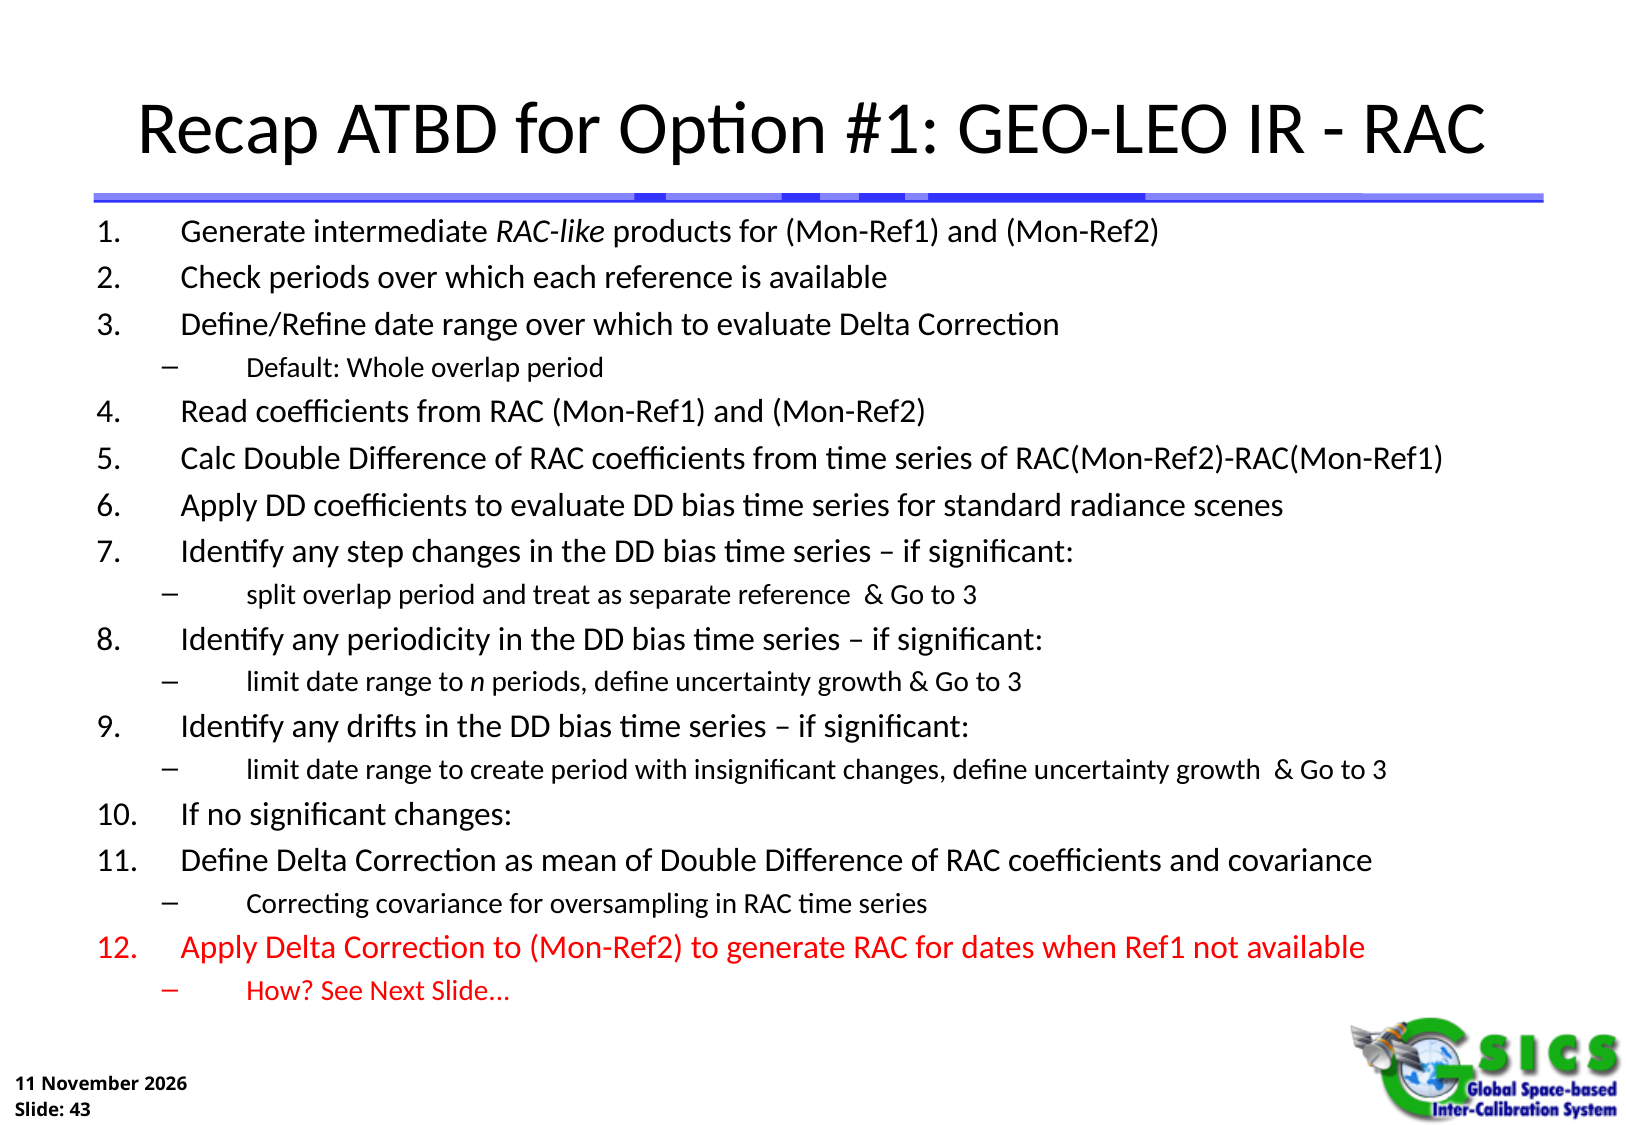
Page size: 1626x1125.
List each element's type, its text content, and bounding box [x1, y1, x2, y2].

list Generate intermediate RAC-like products for (Mon-Ref1) and (Mon-Ref2) Check periods over which each reference is available Define/Refine date range over which to evaluate Delta Correction Default: Whole overlap period Read coefficients from RAC (Mon-Ref1) and (Mon-Ref2) Calc Double Difference of RAC coefficients from time series of RAC(Mon-Ref2)-RAC(Mon-Ref1) Apply DD coefficients to evaluate DD bias time series for standard radiance scenes Identify any step changes in the DD bias time series – if significant: split overlap period and treat as separate reference & Go to 3 Identify any periodicity in the DD bias time series – if significant: limit date range to n periods, define uncertainty growth & Go to 3 Identify any drifts in the DD bias time series – if significant: limit date range to create period with insignificant changes, define uncertainty growth & Go to 3 If no significant changes: Define Delta Correction as mean of Double Difference of RAC coefficients and covariance Correcting covariance for oversampling in RAC time series Apply Delta Correction to (Mon-Ref2) to generate RAC for dates when Ref1 not available How? See Next Slide... [80, 201, 1544, 1065]
title Recap ATBD for Option #1: GEO-LEO IR - RAC [80, 44, 1544, 201]
picture [1343, 1010, 1625, 1125]
